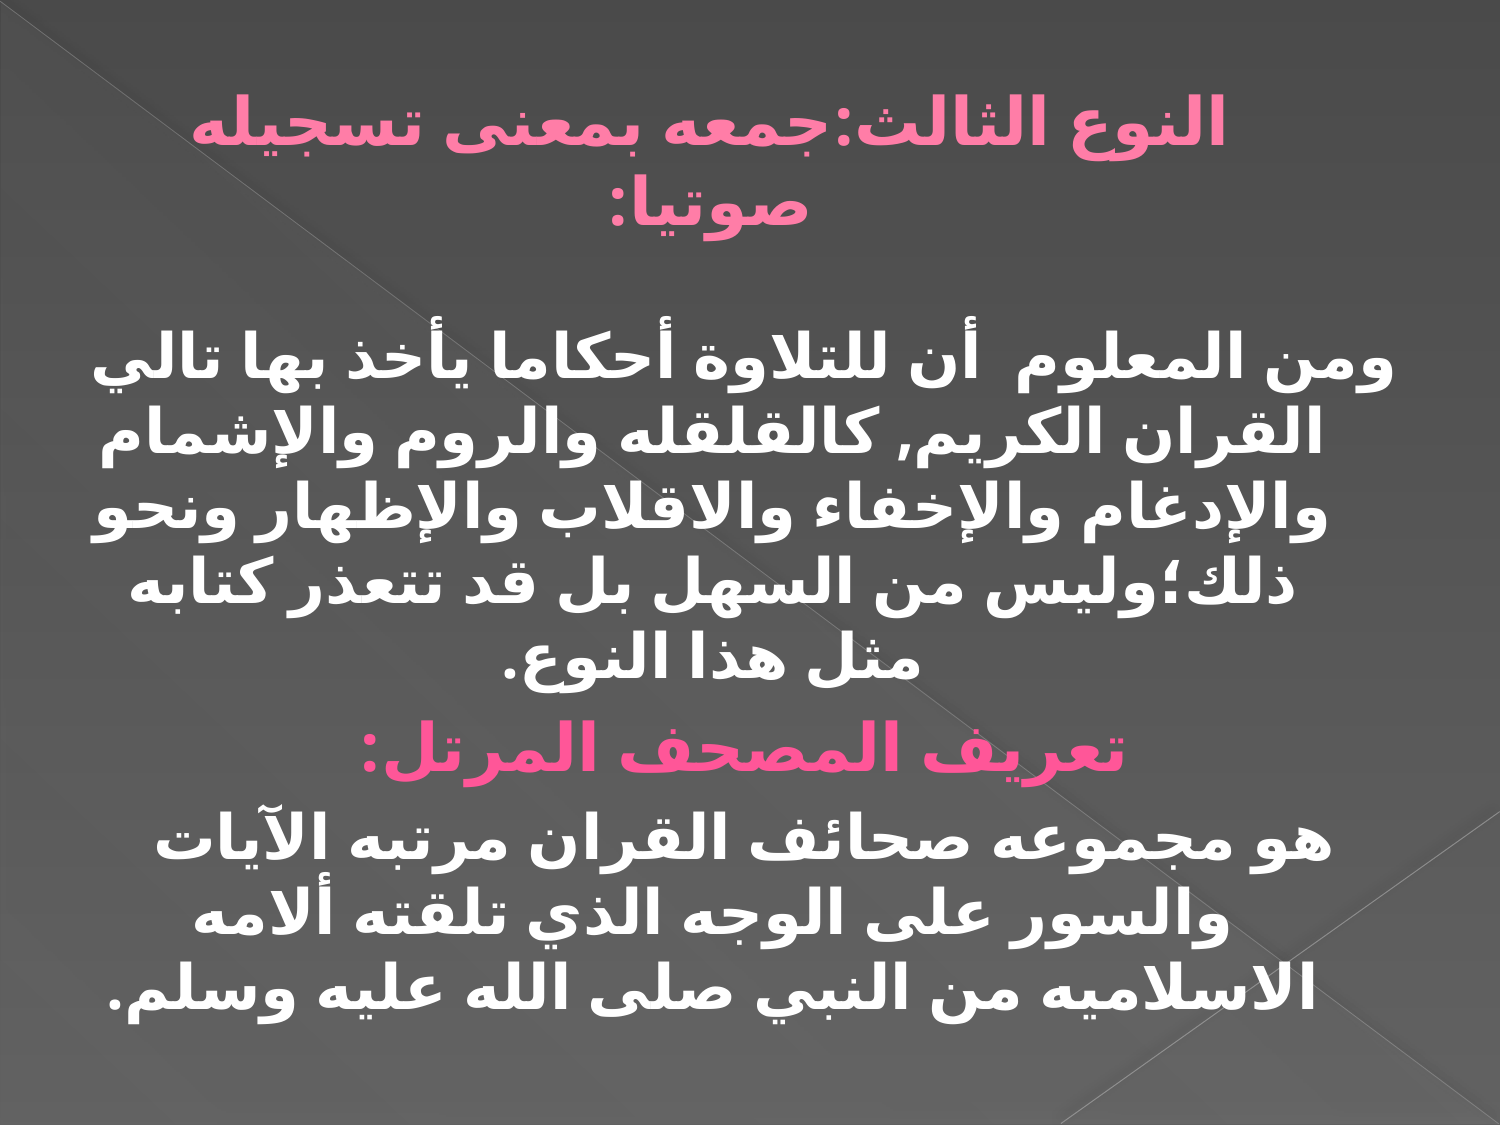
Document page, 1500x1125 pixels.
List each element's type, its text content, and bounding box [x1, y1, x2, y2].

title النوع الثالث:جمعه بمعنى تسجيله صوتيا: [75, 43, 1425, 274]
list ومن المعلوم أن للتلاوة أحكاما يأخذ بها تالي القران الكريم, كالقلقله والروم والإشمام والإدغام والإخفاء والاقلاب والإظهار ونحو ذلك؛وليس من السهل بل قد تتعذر كتابه مثل هذا النوع. تعريف المصحف المرتل: هو مجموعه صحائف القران مرتبه الآيات والسور على الوجه الذي تلقته ألامه الاسلاميه من النبي صلى الله عليه وسلم. [75, 308, 1425, 1059]
